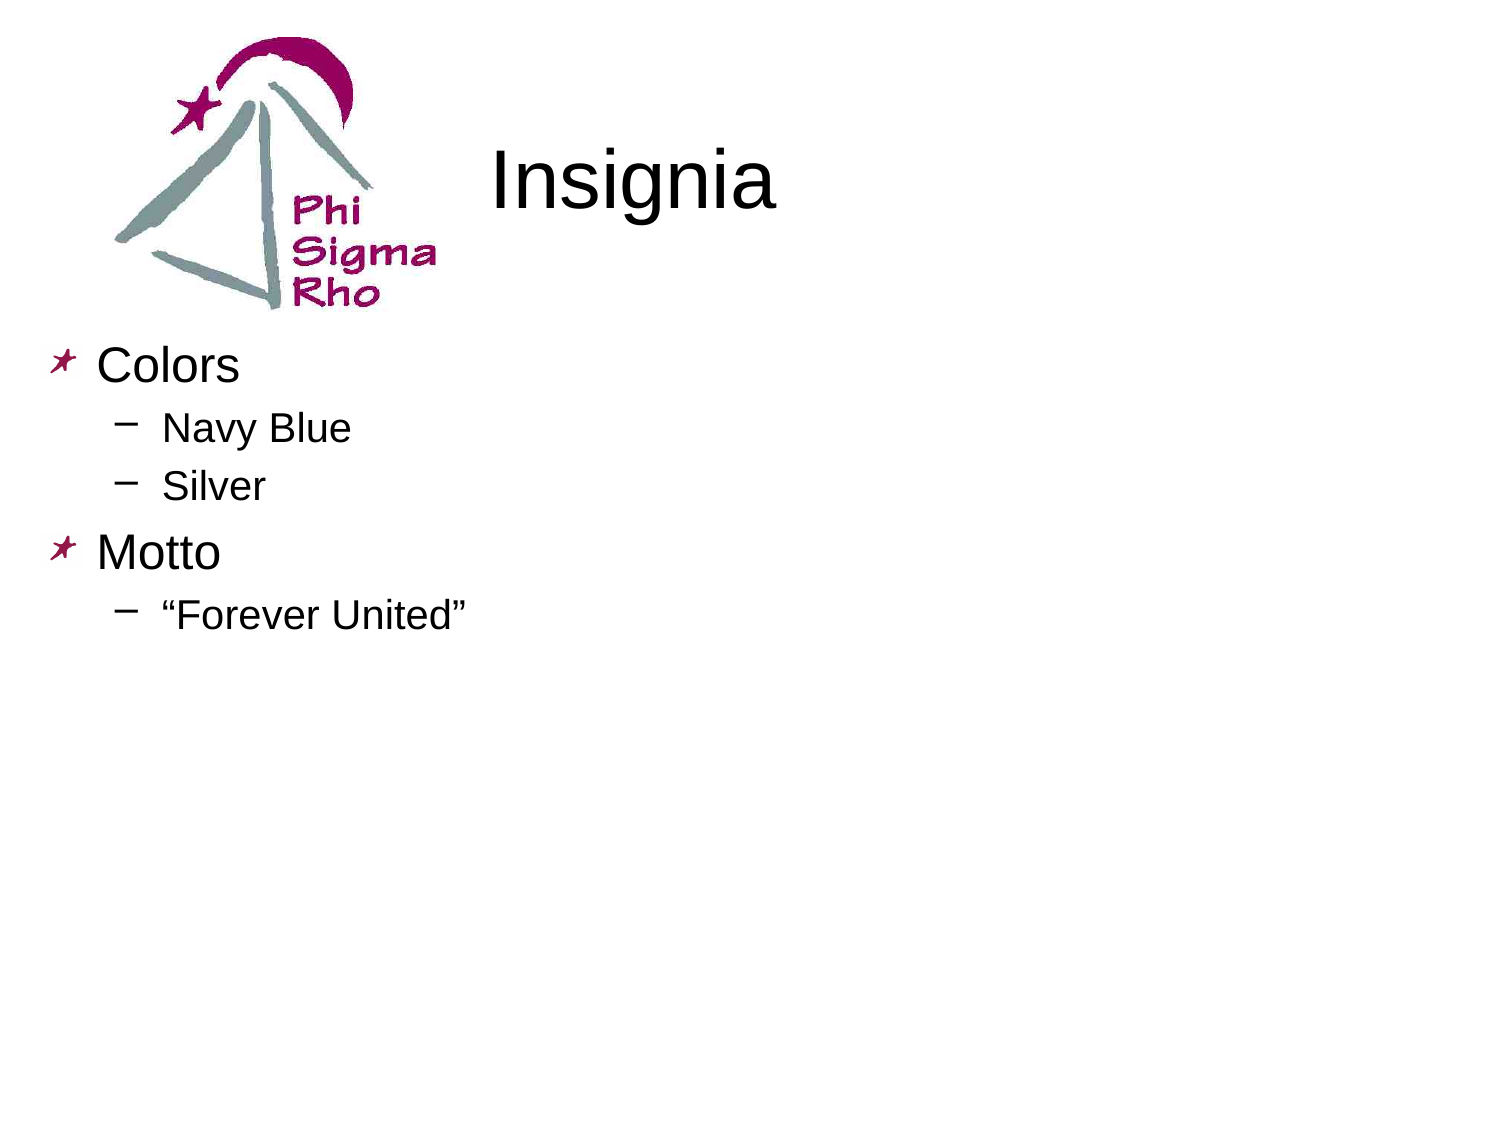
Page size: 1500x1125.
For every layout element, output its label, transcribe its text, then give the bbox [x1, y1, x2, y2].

title Insignia [474, 81, 1388, 269]
picture [39, 531, 84, 567]
picture [39, 344, 84, 380]
picture [112, 37, 438, 313]
list Colors Navy Blue Silver Motto “Forever United” [24, 324, 1475, 1088]
